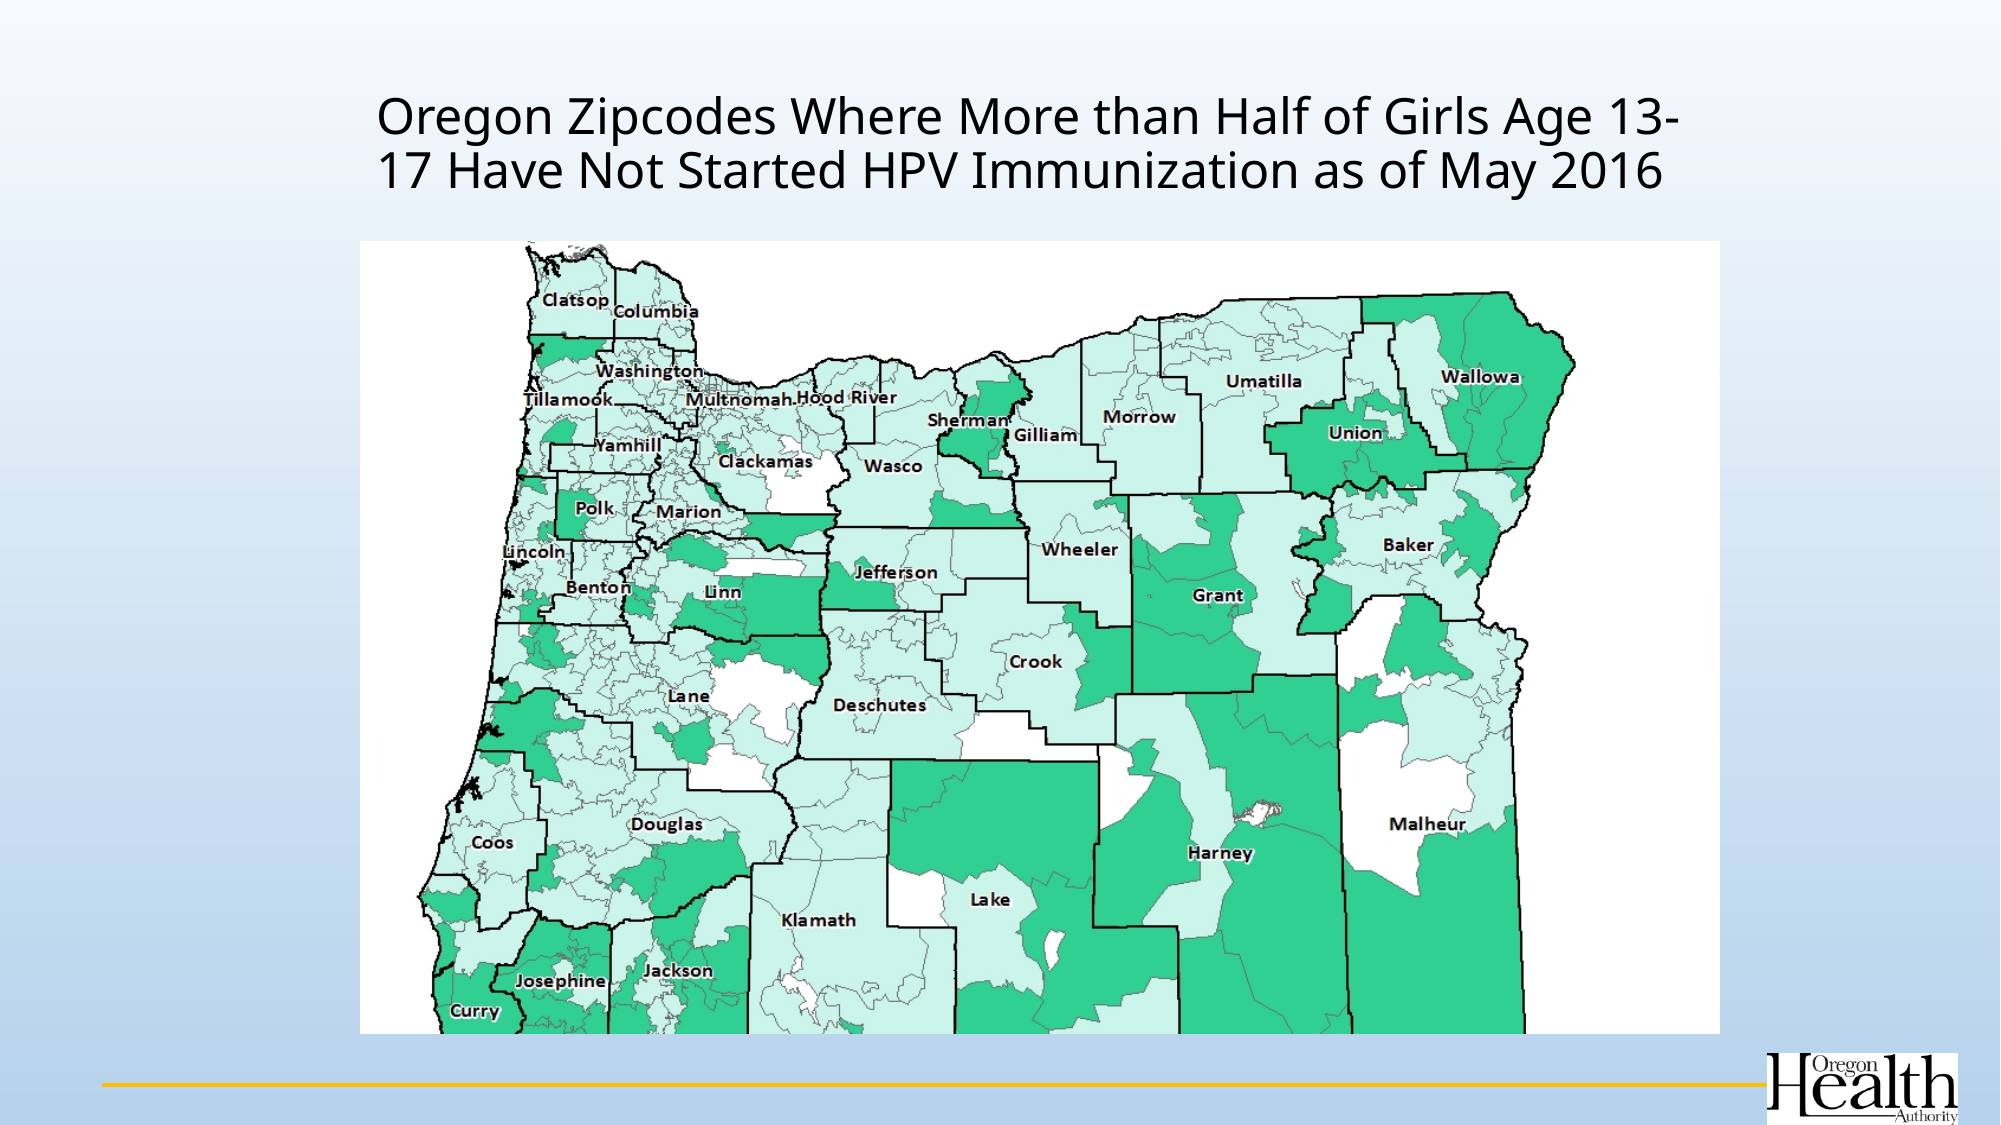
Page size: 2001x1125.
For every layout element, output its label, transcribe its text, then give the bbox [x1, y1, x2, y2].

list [360, 241, 1720, 1034]
text_box Oregon Zipcodes Where More than Half of Girls Age 13-17 Have Not Started HPV Immunization as of May 2016 [360, 36, 1736, 255]
picture [1767, 1053, 1958, 1125]
